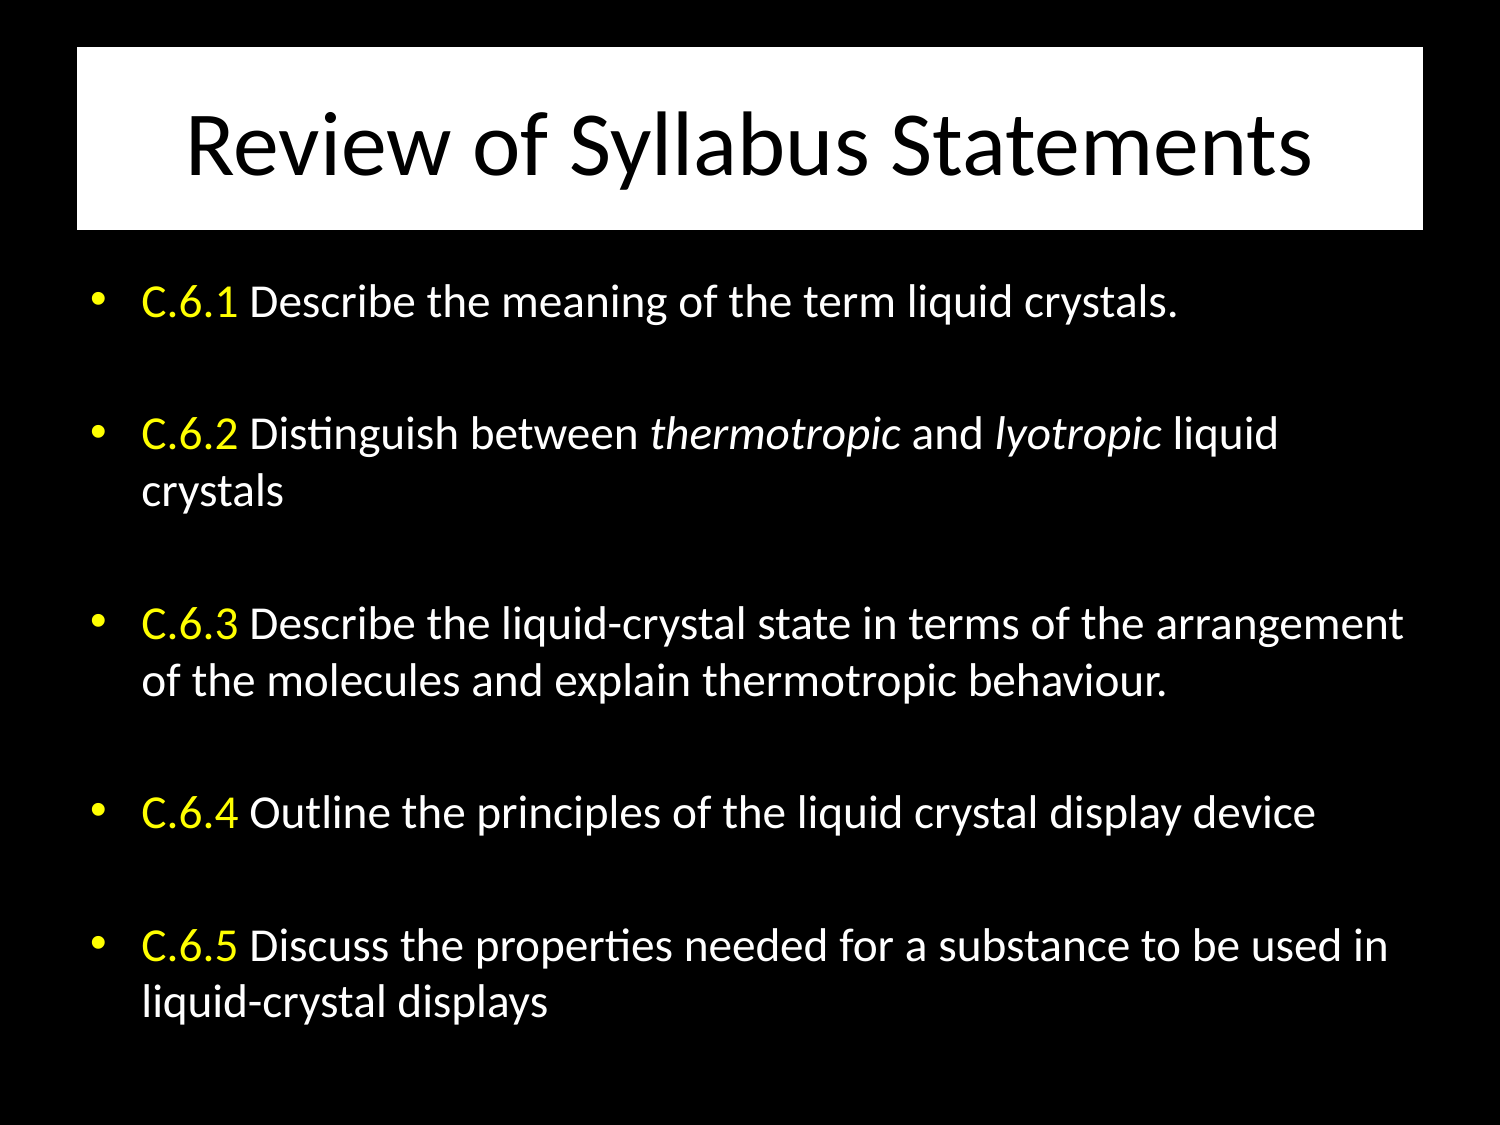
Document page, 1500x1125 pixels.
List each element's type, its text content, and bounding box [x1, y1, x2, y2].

list C.6.1 Describe the meaning of the term liquid crystals. C.6.2 Distinguish between thermotropic and lyotropic liquid crystals C.6.3 Describe the liquid-crystal state in terms of the arrangement of the molecules and explain thermotropic behaviour. C.6.4 Outline the principles of the liquid crystal display device C.6.5 Discuss the properties needed for a substance to be used in liquid-crystal displays [75, 262, 1425, 1094]
title Review of Syllabus Statements [73, 43, 1427, 235]
